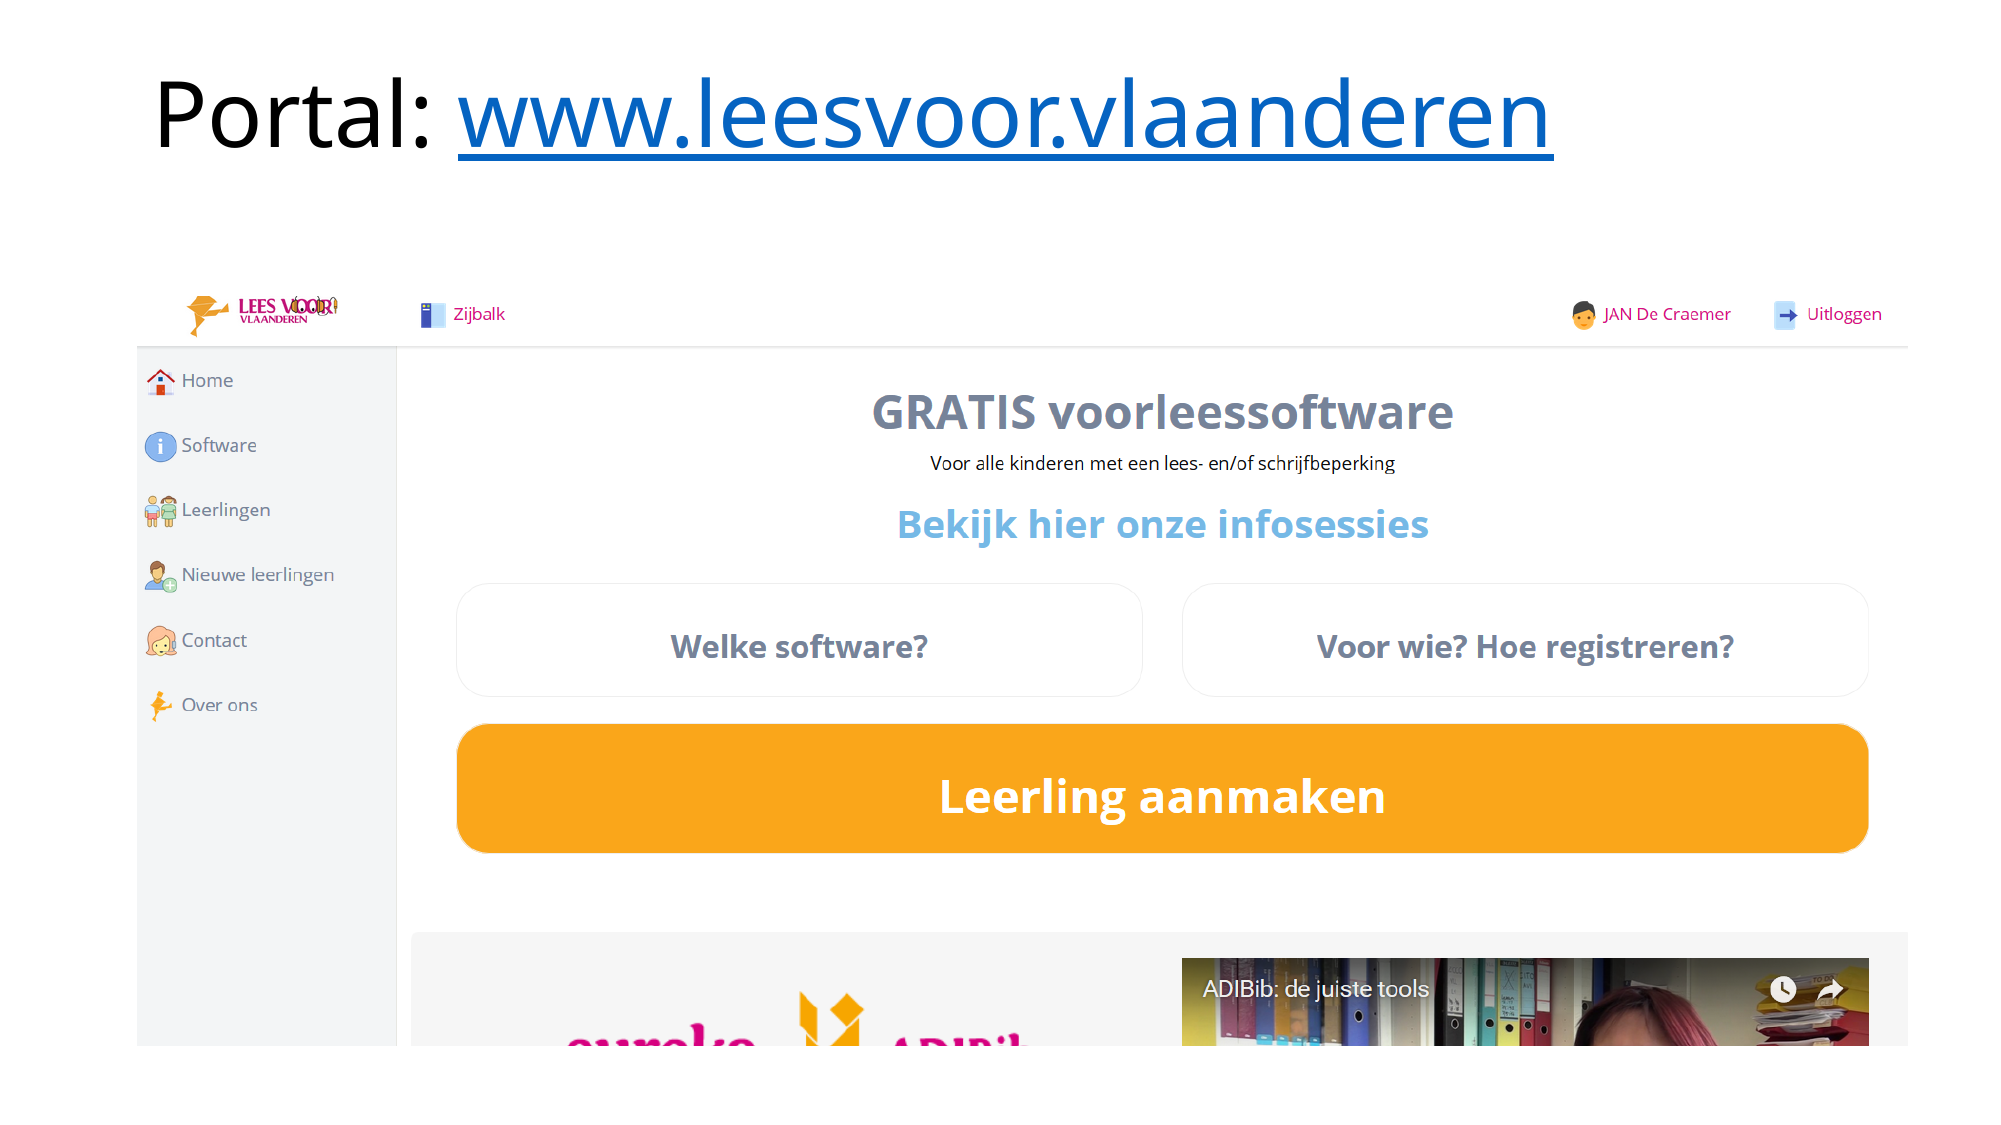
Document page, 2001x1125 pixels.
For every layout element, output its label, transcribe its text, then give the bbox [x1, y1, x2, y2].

title Portal: www.leesvoor.vlaanderen [137, 59, 1863, 278]
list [137, 296, 1908, 1047]
